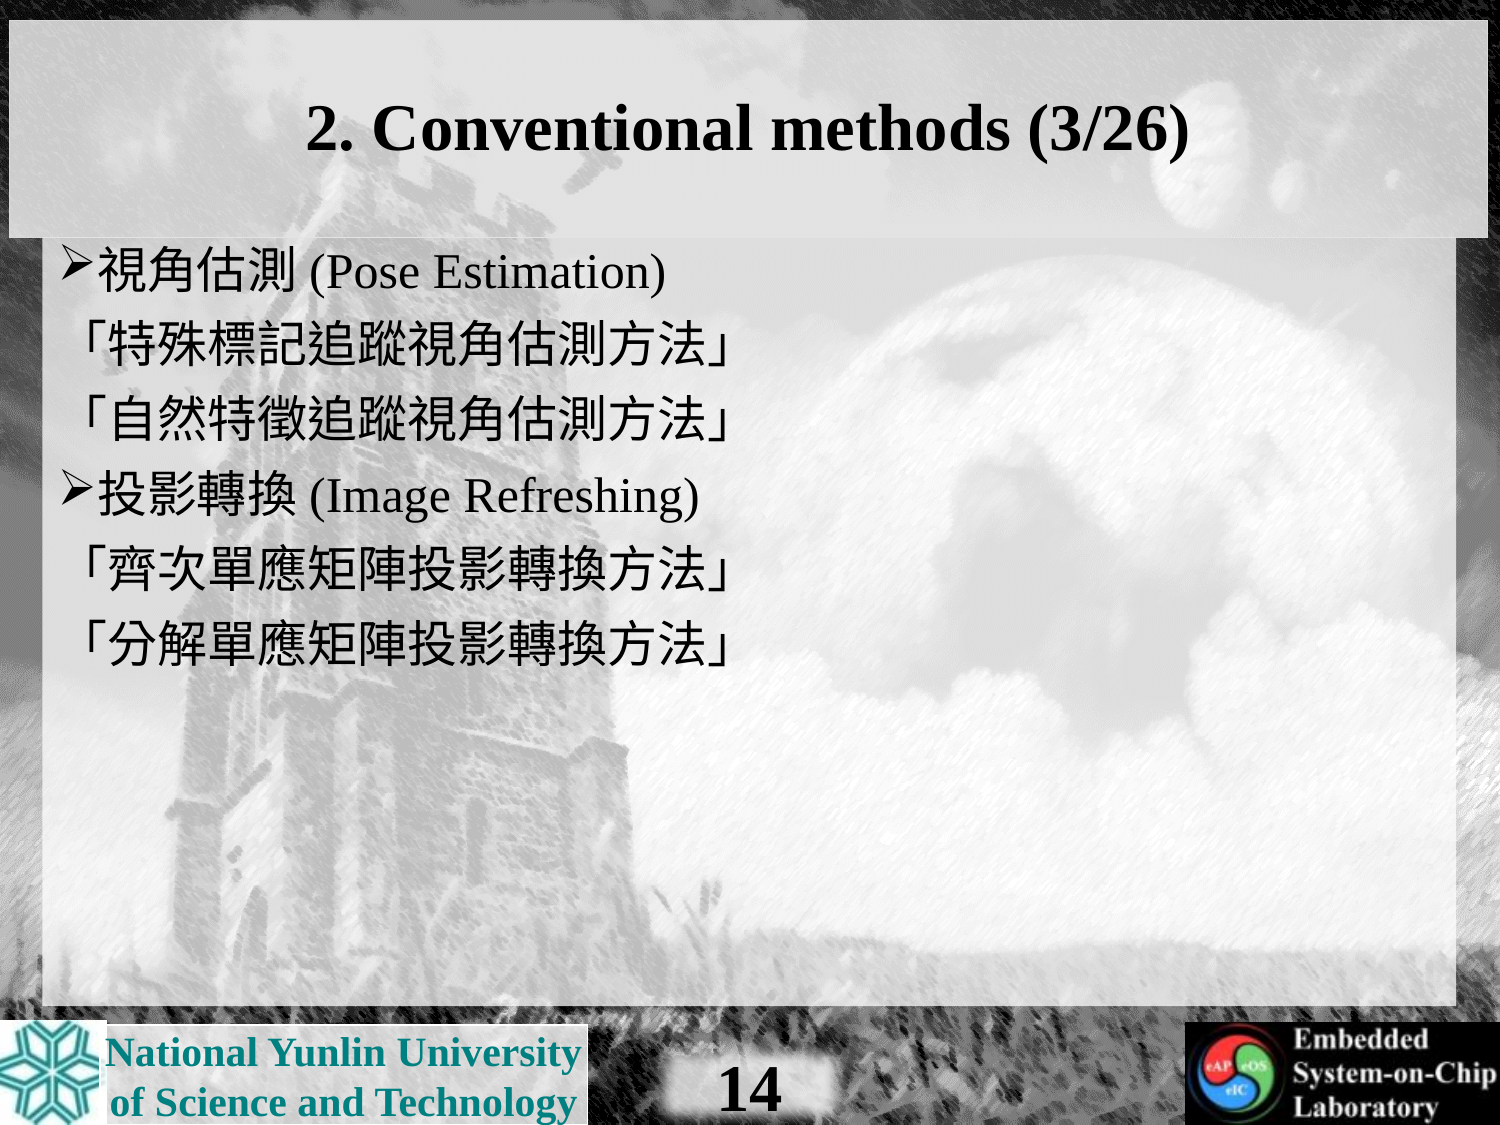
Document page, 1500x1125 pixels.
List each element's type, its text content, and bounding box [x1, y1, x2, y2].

picture [0, 0, 1500, 1125]
title 2. Conventional methods (3/26) [9, 20, 1488, 238]
list 視角估測(Pose Estimation) 「特殊標記追蹤視角估測方法」 「自然特徵追蹤視角估測方法」 投影轉換(Image Refreshing) 「齊次單應矩陣投影轉換方法」 「分解單應矩陣投影轉換方法」 [42, 237, 1457, 1007]
